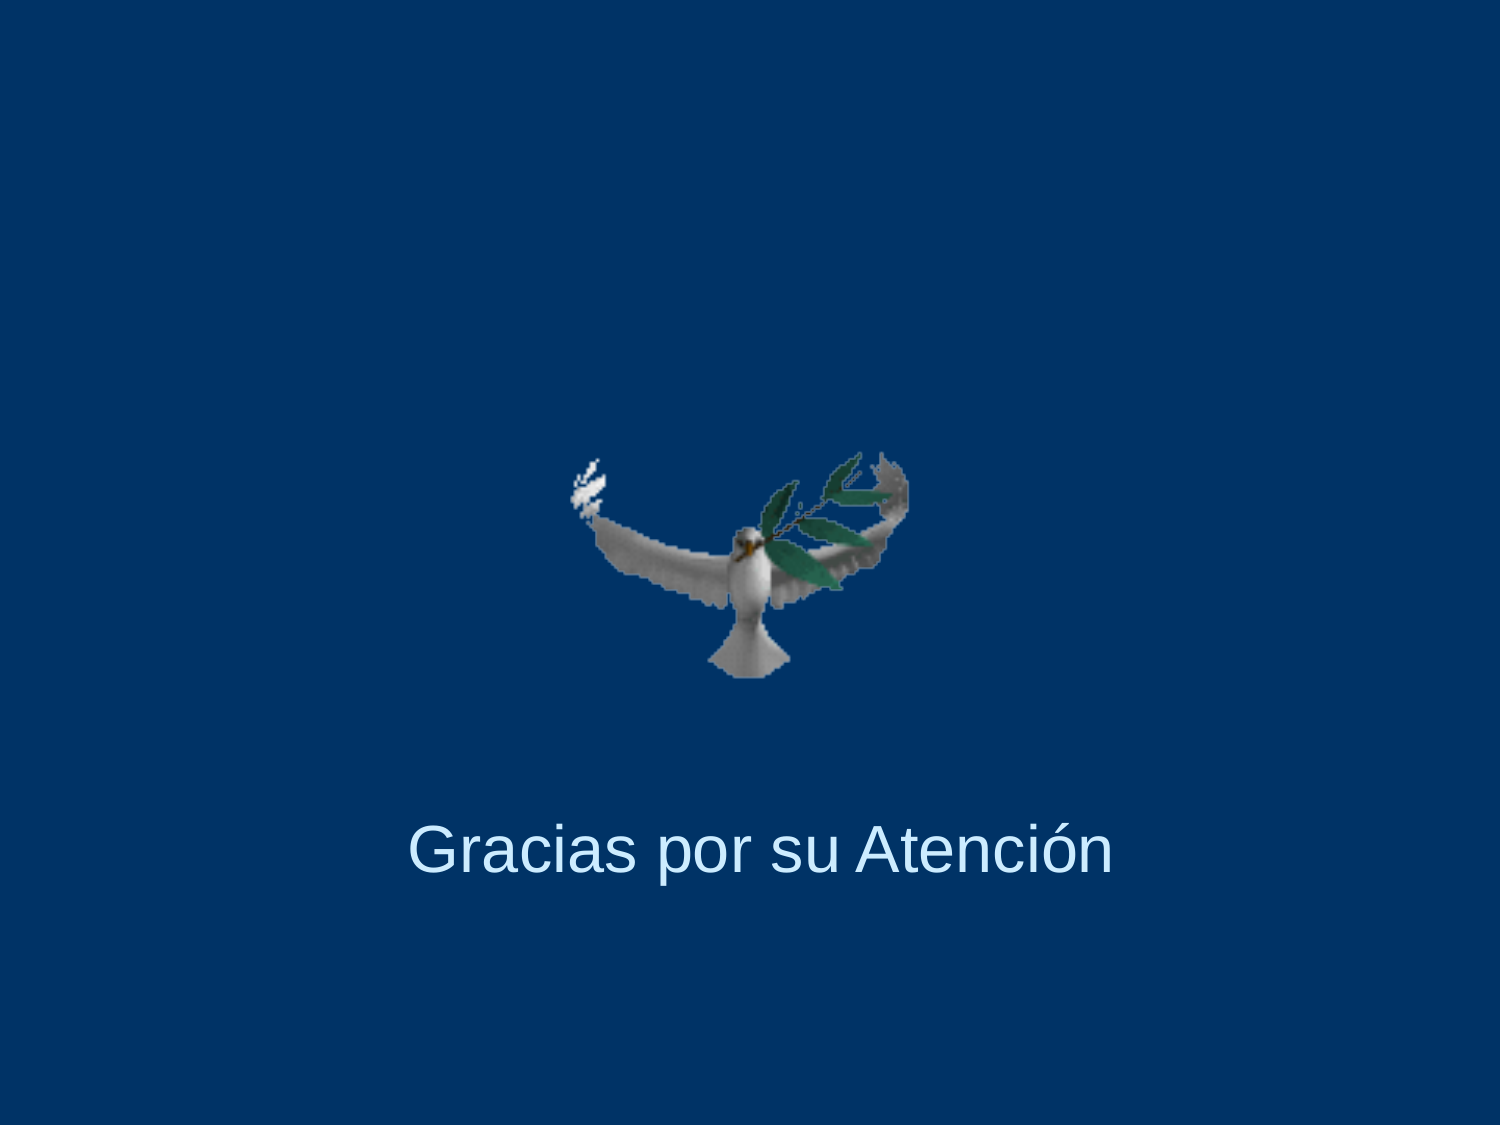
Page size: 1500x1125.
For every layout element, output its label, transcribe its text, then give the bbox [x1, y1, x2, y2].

text_box Gracias por su Atención [301, 798, 1223, 894]
picture [466, 385, 1035, 791]
